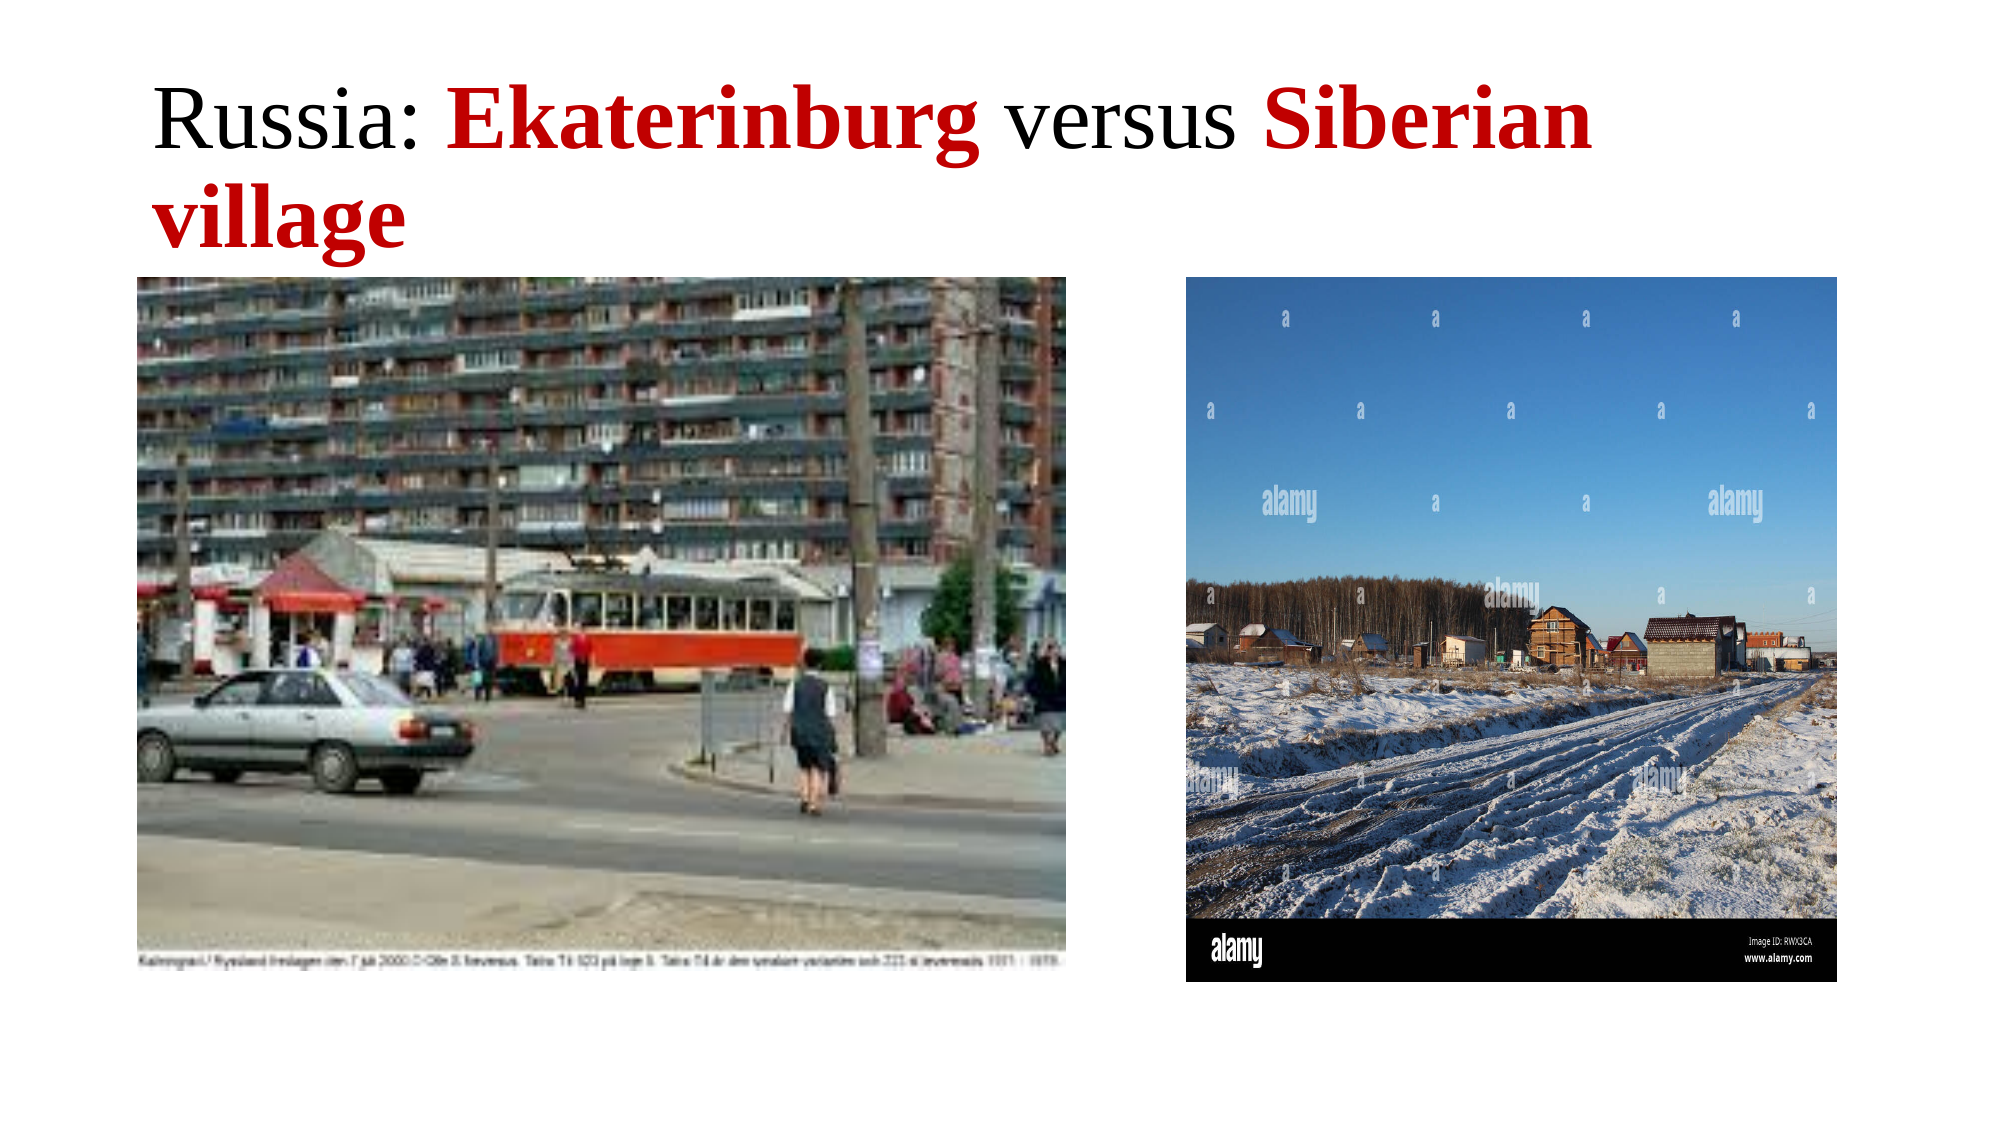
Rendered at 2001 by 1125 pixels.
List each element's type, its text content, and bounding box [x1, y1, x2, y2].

picture [1186, 277, 1837, 982]
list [137, 277, 1066, 971]
title Russia: Ekaterinburg versus Siberian village [137, 59, 1863, 278]
